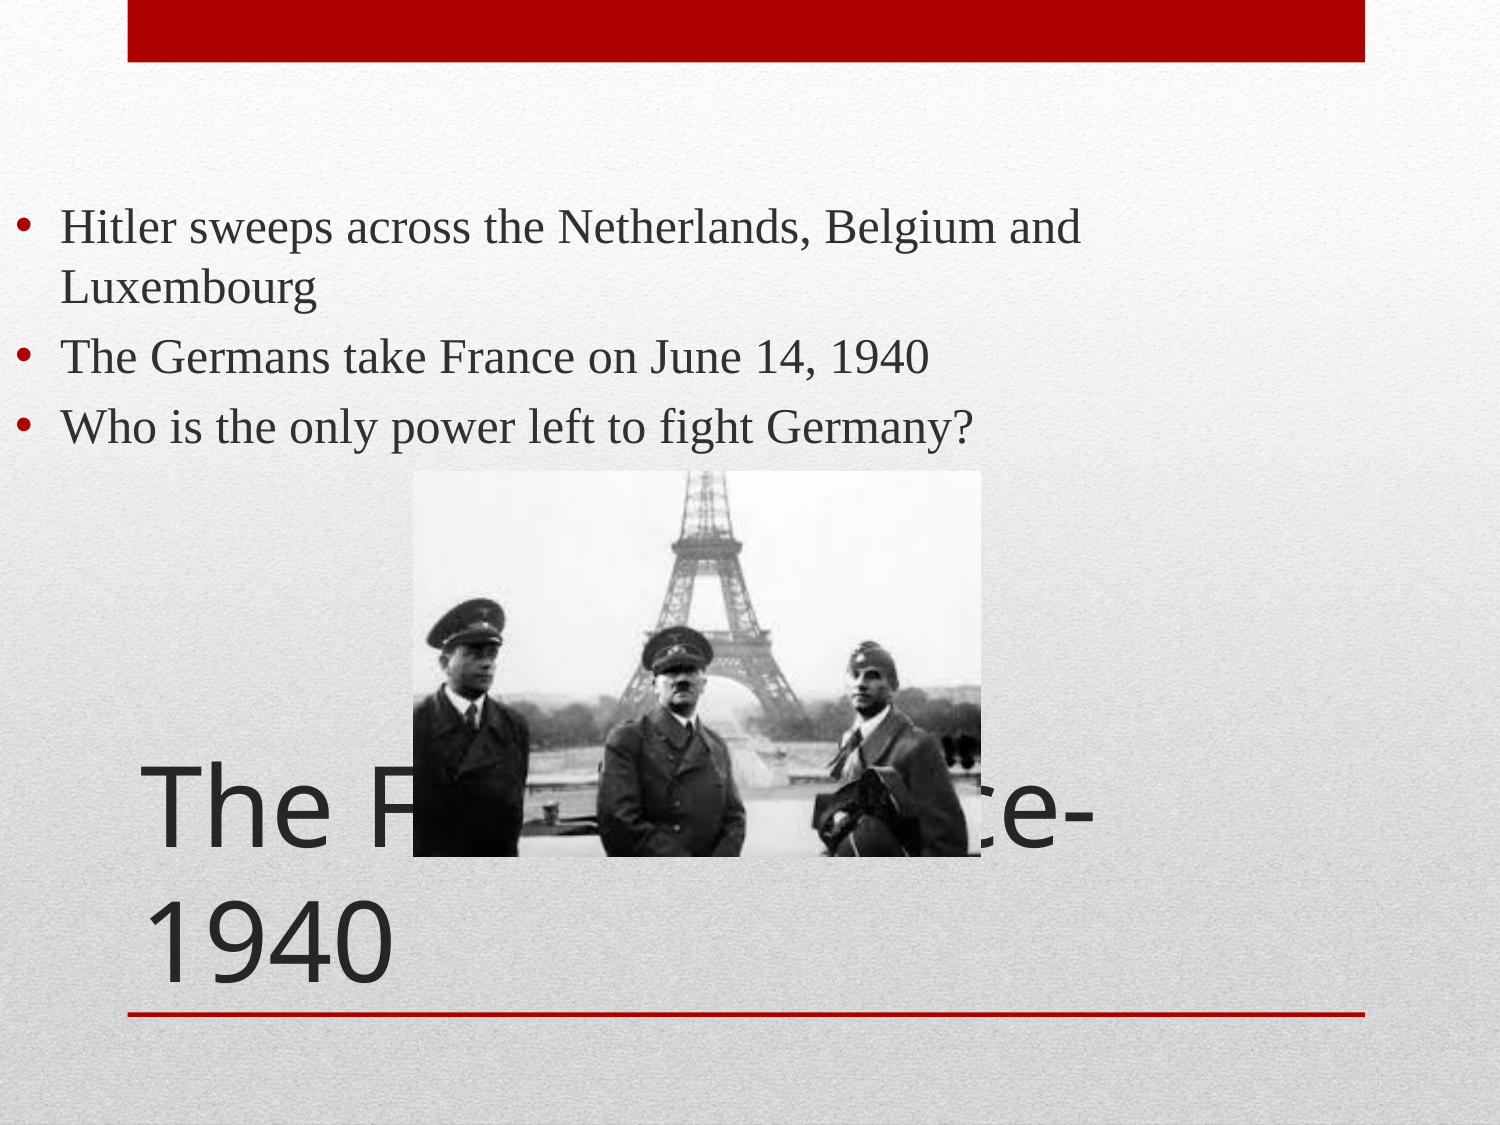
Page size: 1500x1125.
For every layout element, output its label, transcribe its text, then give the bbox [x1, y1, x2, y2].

list Hitler sweeps across the Netherlands, Belgium and Luxembourg The Germans take France on June 14, 1940 Who is the only power left to fight Germany? [0, 72, 1238, 575]
title The Fall of France- 1940 [125, 750, 1238, 1013]
picture [412, 470, 982, 858]
